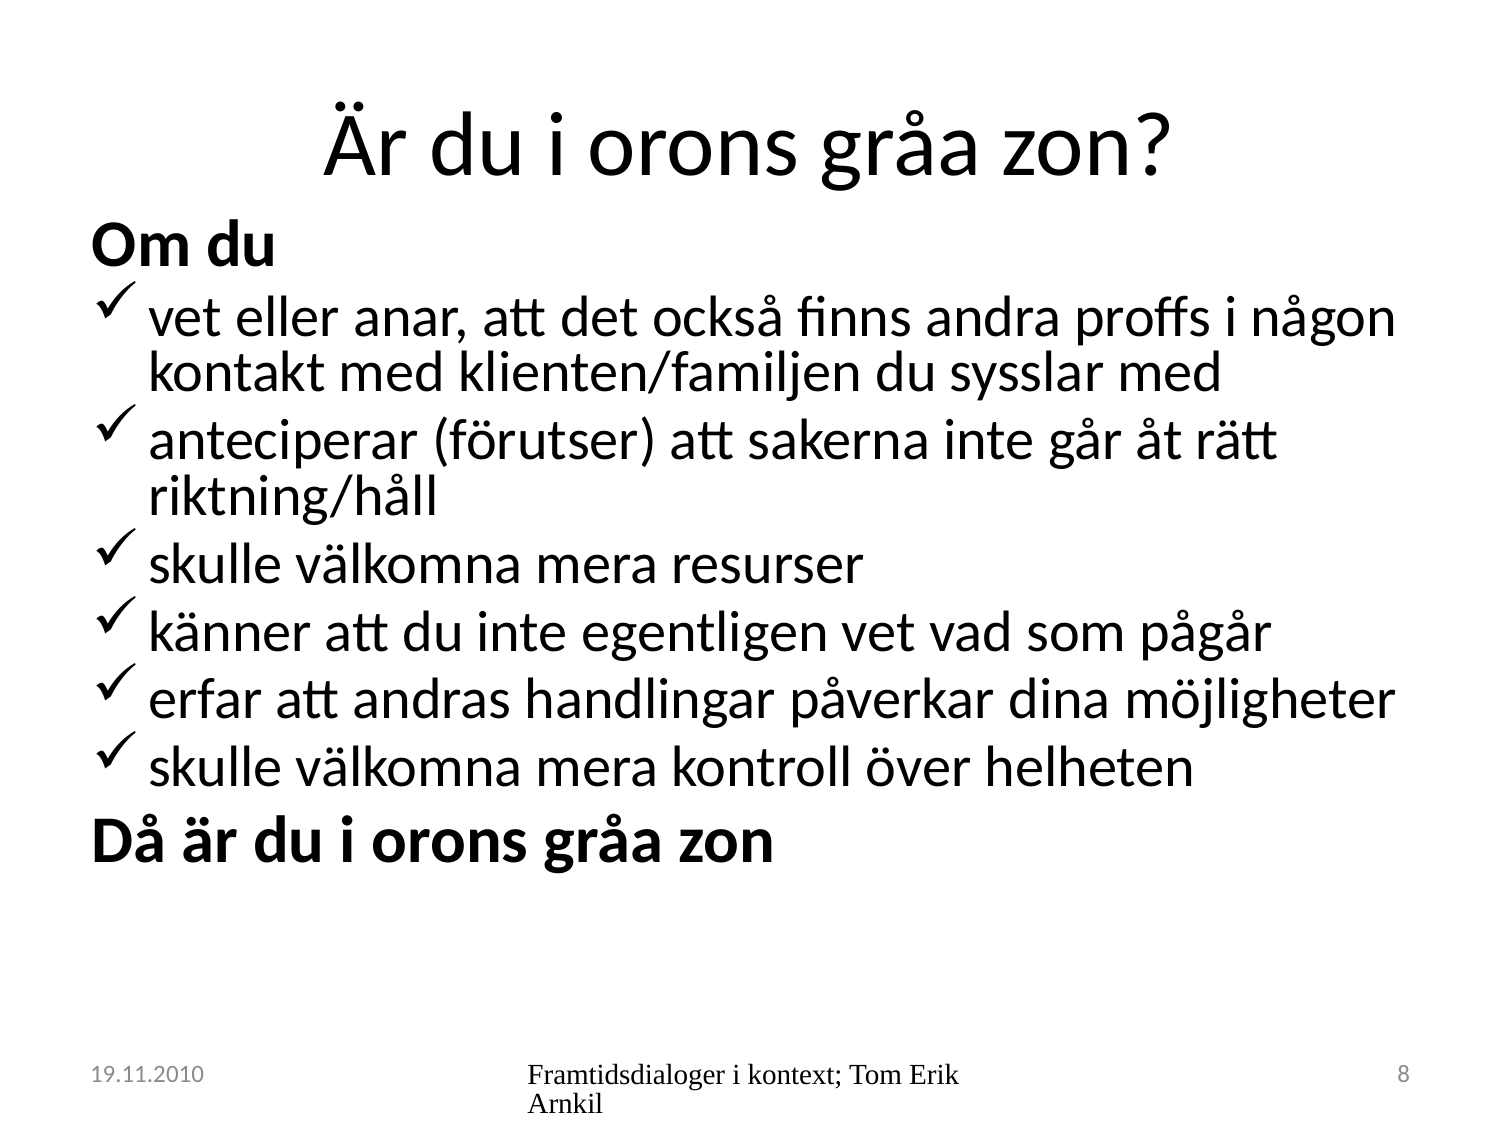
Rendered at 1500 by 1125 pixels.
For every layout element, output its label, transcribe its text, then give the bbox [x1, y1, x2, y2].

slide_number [75, 1042, 425, 1103]
list Om du vet eller anar, att det också finns andra proffs i någon kontakt med klienten/familjen du sysslar med anteciperar (förutser) att sakerna inte går åt rätt riktning/håll skulle välkomna mera resurser känner att du inte egentligen vet vad som pågår erfar att andras handlingar påverkar dina möjligheter skulle välkomna mera kontroll över helheten Då är du i orons gråa zon [76, 208, 1427, 1016]
title Är du i orons gråa zon? [75, 45, 1425, 233]
footer Framtidsdialoger i kontext; Tom Erik Arnkil [512, 1042, 988, 1103]
slide_number 8 [1074, 1042, 1425, 1103]
